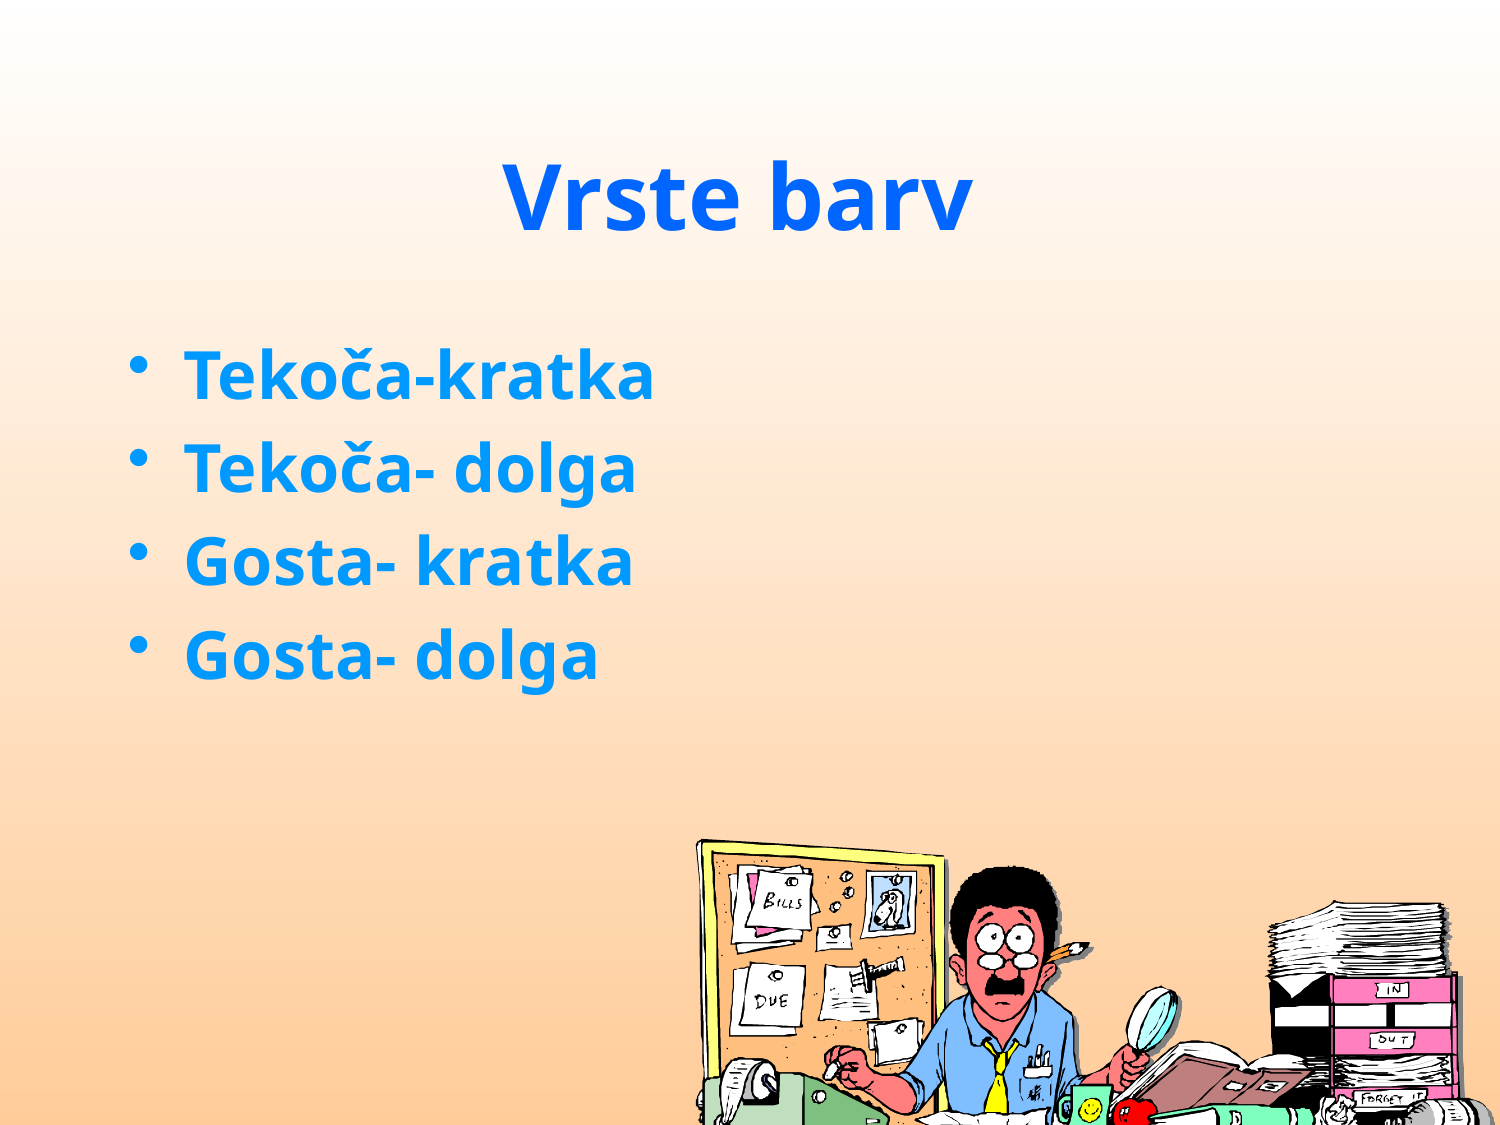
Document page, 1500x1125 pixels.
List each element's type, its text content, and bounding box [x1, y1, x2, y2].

title Vrste barv [112, 99, 1388, 288]
list Tekoča-kratka Tekoča- dolga Gosta- kratka Gosta- dolga [112, 324, 1388, 1000]
